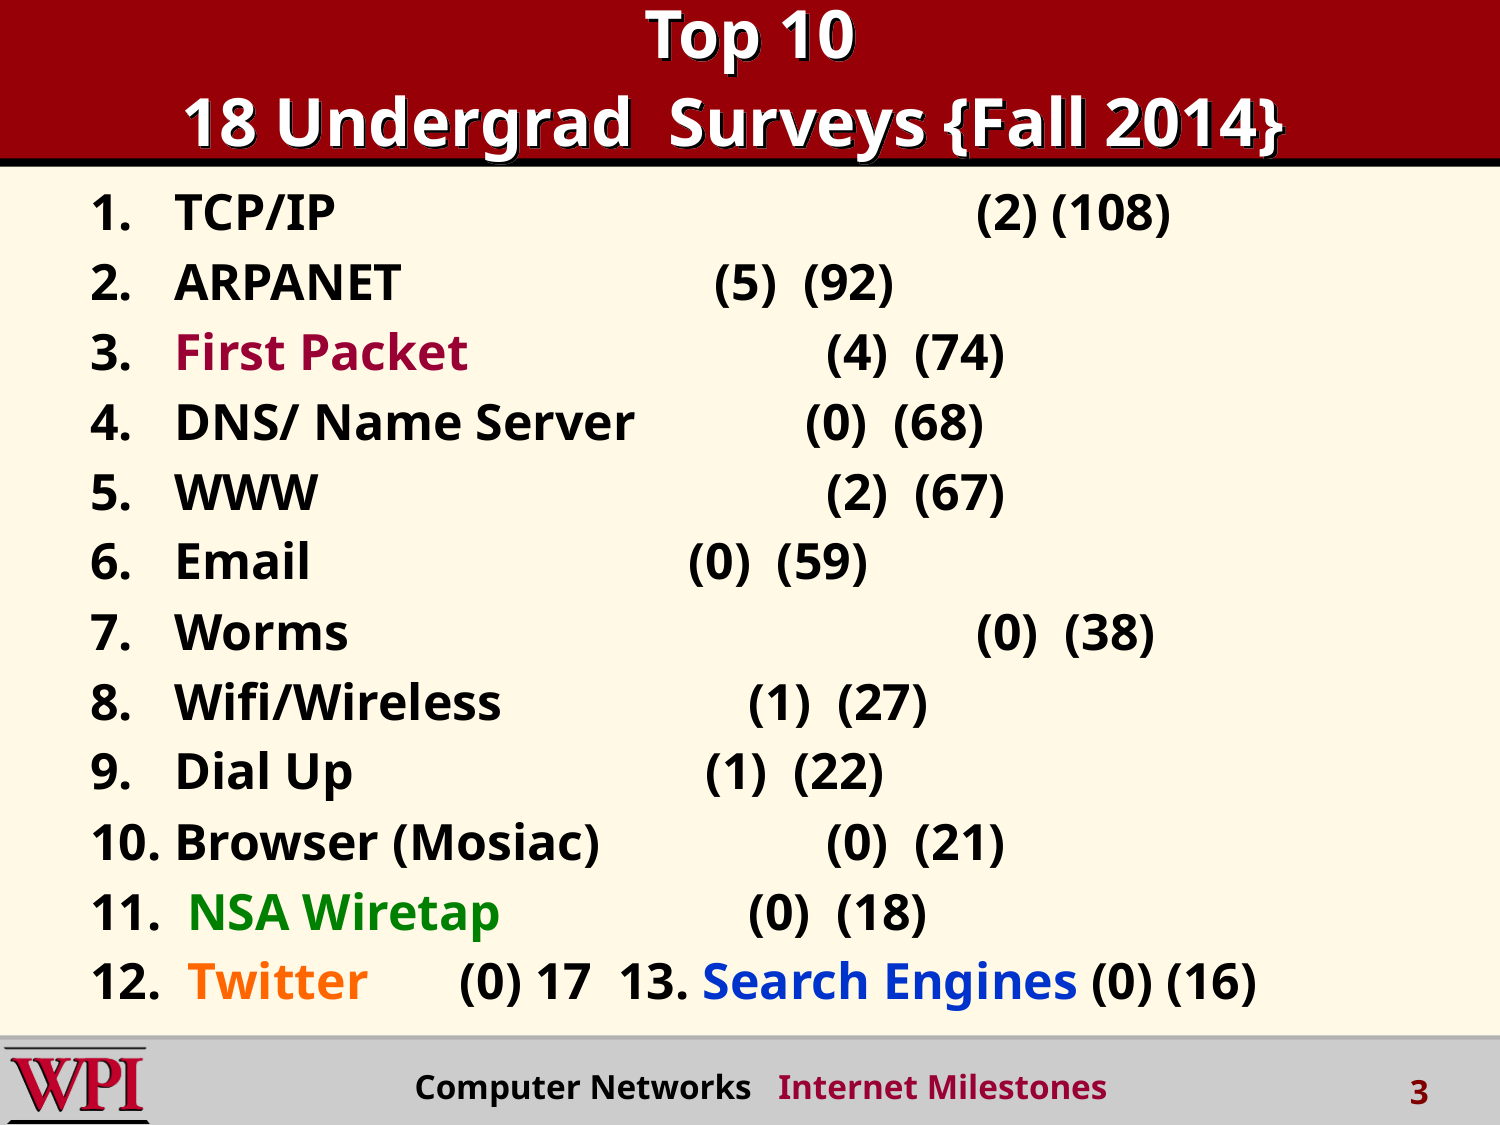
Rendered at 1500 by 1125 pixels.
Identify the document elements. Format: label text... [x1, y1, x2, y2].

slide_number 3 [1344, 1063, 1495, 1102]
picture [0, 1040, 1500, 1125]
list TCP/IP (2) (108) ARPANET (5) (92) First Packet (4) (74) DNS/ Name Server (0) (68) WWW (2) (67) Email (0) (59) Worms (0) (38) Wifi/Wireless (1) (27) Dial Up (1) (22) Browser (Mosiac) (0) (21) NSA Wiretap (0) (18) Twitter (0) 17 13. Search Engines (0) (16) [74, 172, 1426, 1036]
picture [0, 0, 1500, 158]
footer Computer Networks Internet Milestones [210, 1058, 1304, 1107]
picture [0, 167, 1500, 1035]
title Top 10 18 Undergrad Surveys {Fall 2014} [29, 7, 1471, 138]
